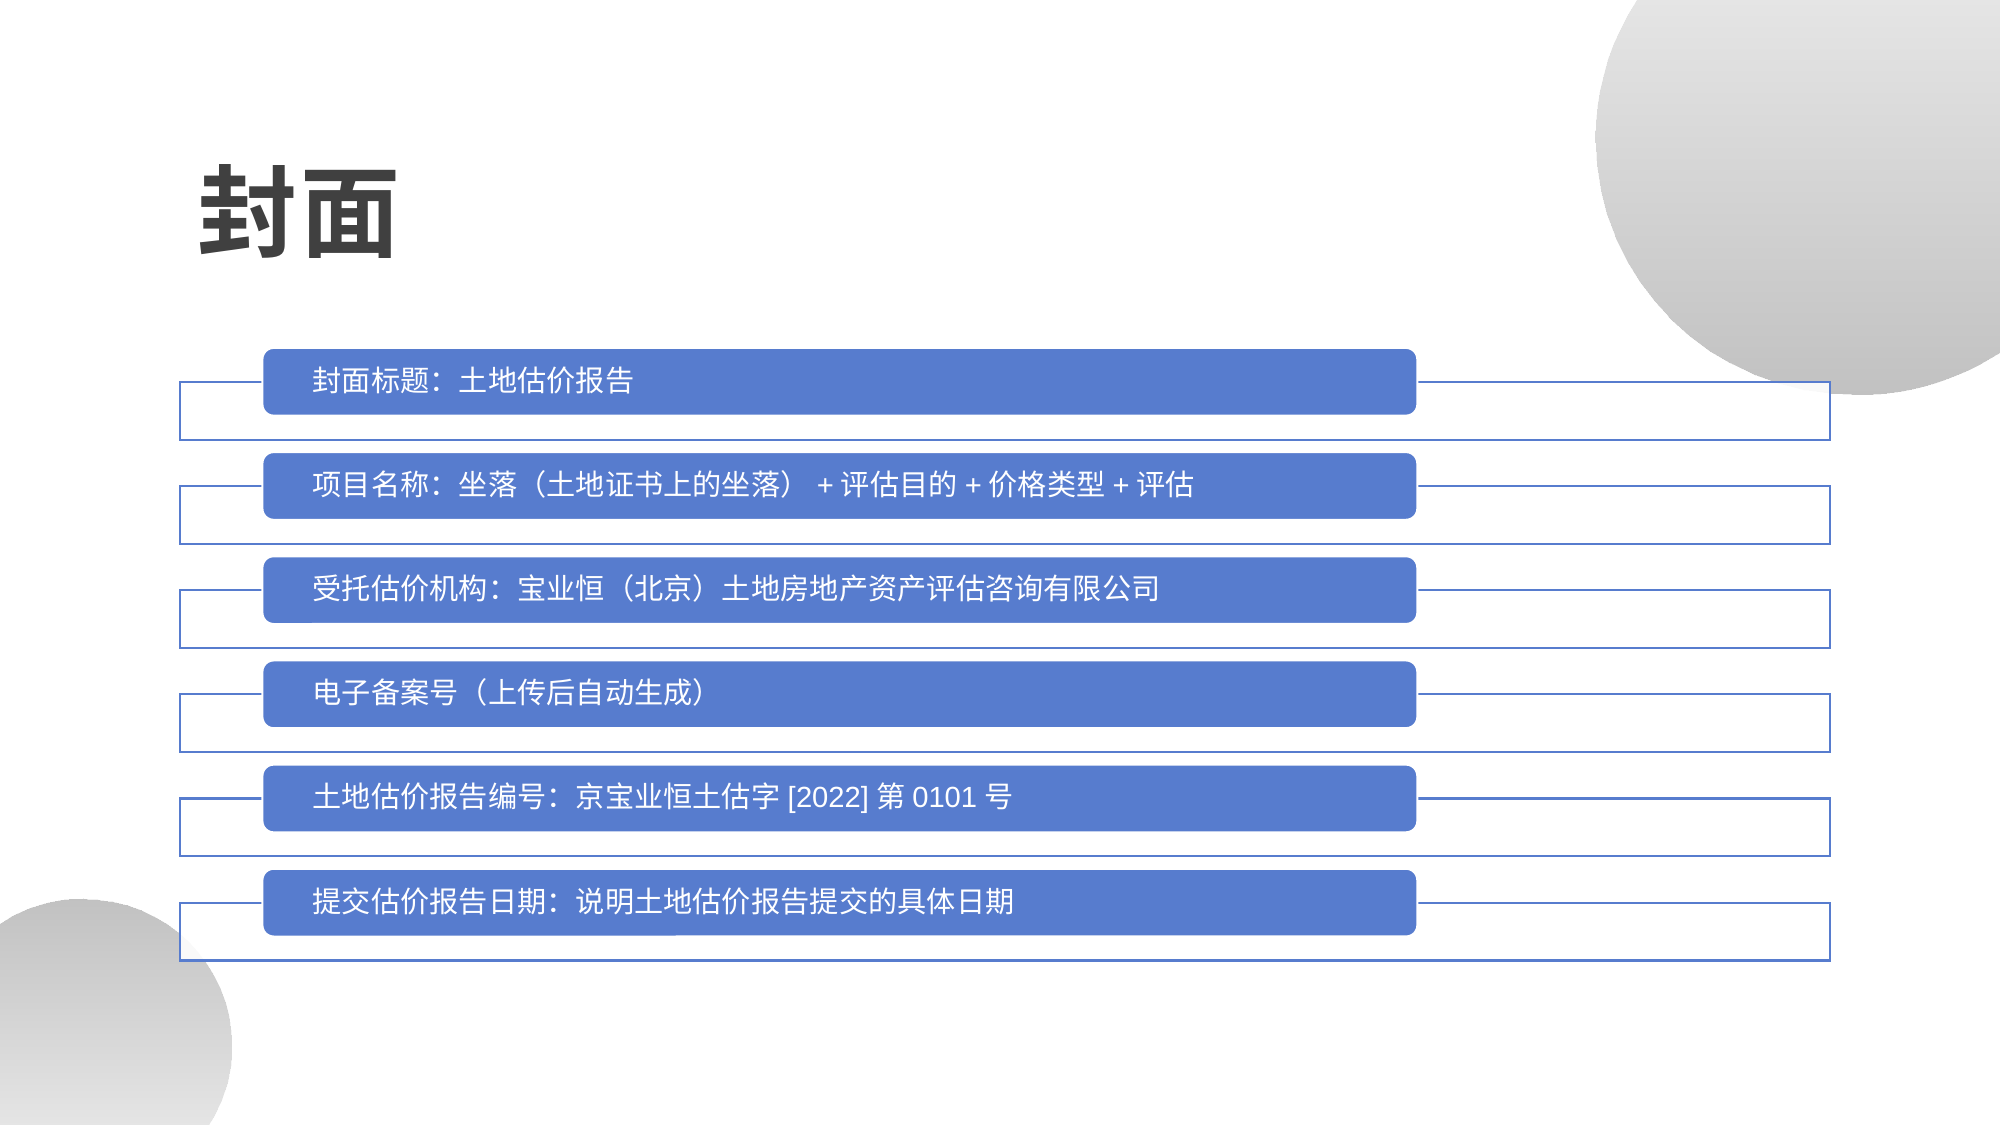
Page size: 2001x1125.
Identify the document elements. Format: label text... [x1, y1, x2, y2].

text_box [1612, 0, 2000, 396]
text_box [179, 345, 1830, 963]
text_box [0, 897, 233, 1125]
text_box 封面 [179, 46, 1830, 285]
